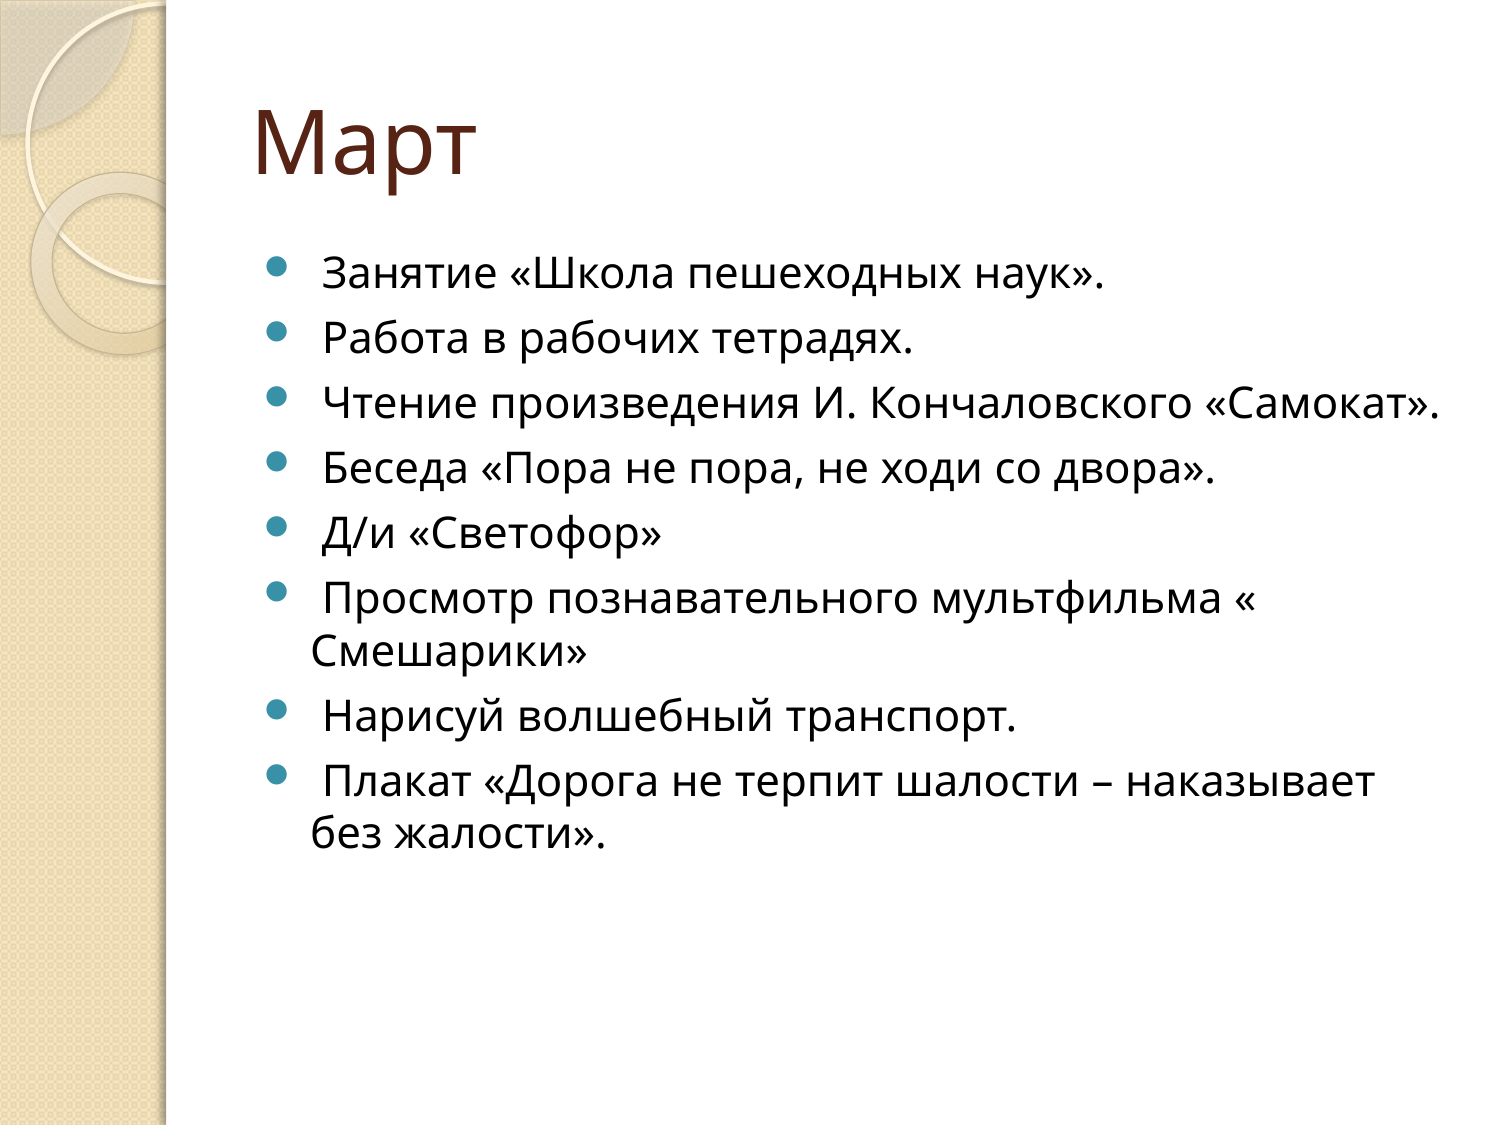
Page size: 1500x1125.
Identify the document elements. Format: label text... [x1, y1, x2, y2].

list Занятие «Школа пешеходных наук». Работа в рабочих тетрадях. Чтение произведения И. Кончаловского «Самокат». Беседа «Пора не пора, не ходи со двора». Д/и «Светофор» Просмотр познавательного мультфильма « Смешарики» Нарисуй волшебный транспорт. Плакат «Дорога не терпит шалости – наказывает без жалости». [235, 237, 1466, 1025]
title Март [235, 45, 1466, 233]
